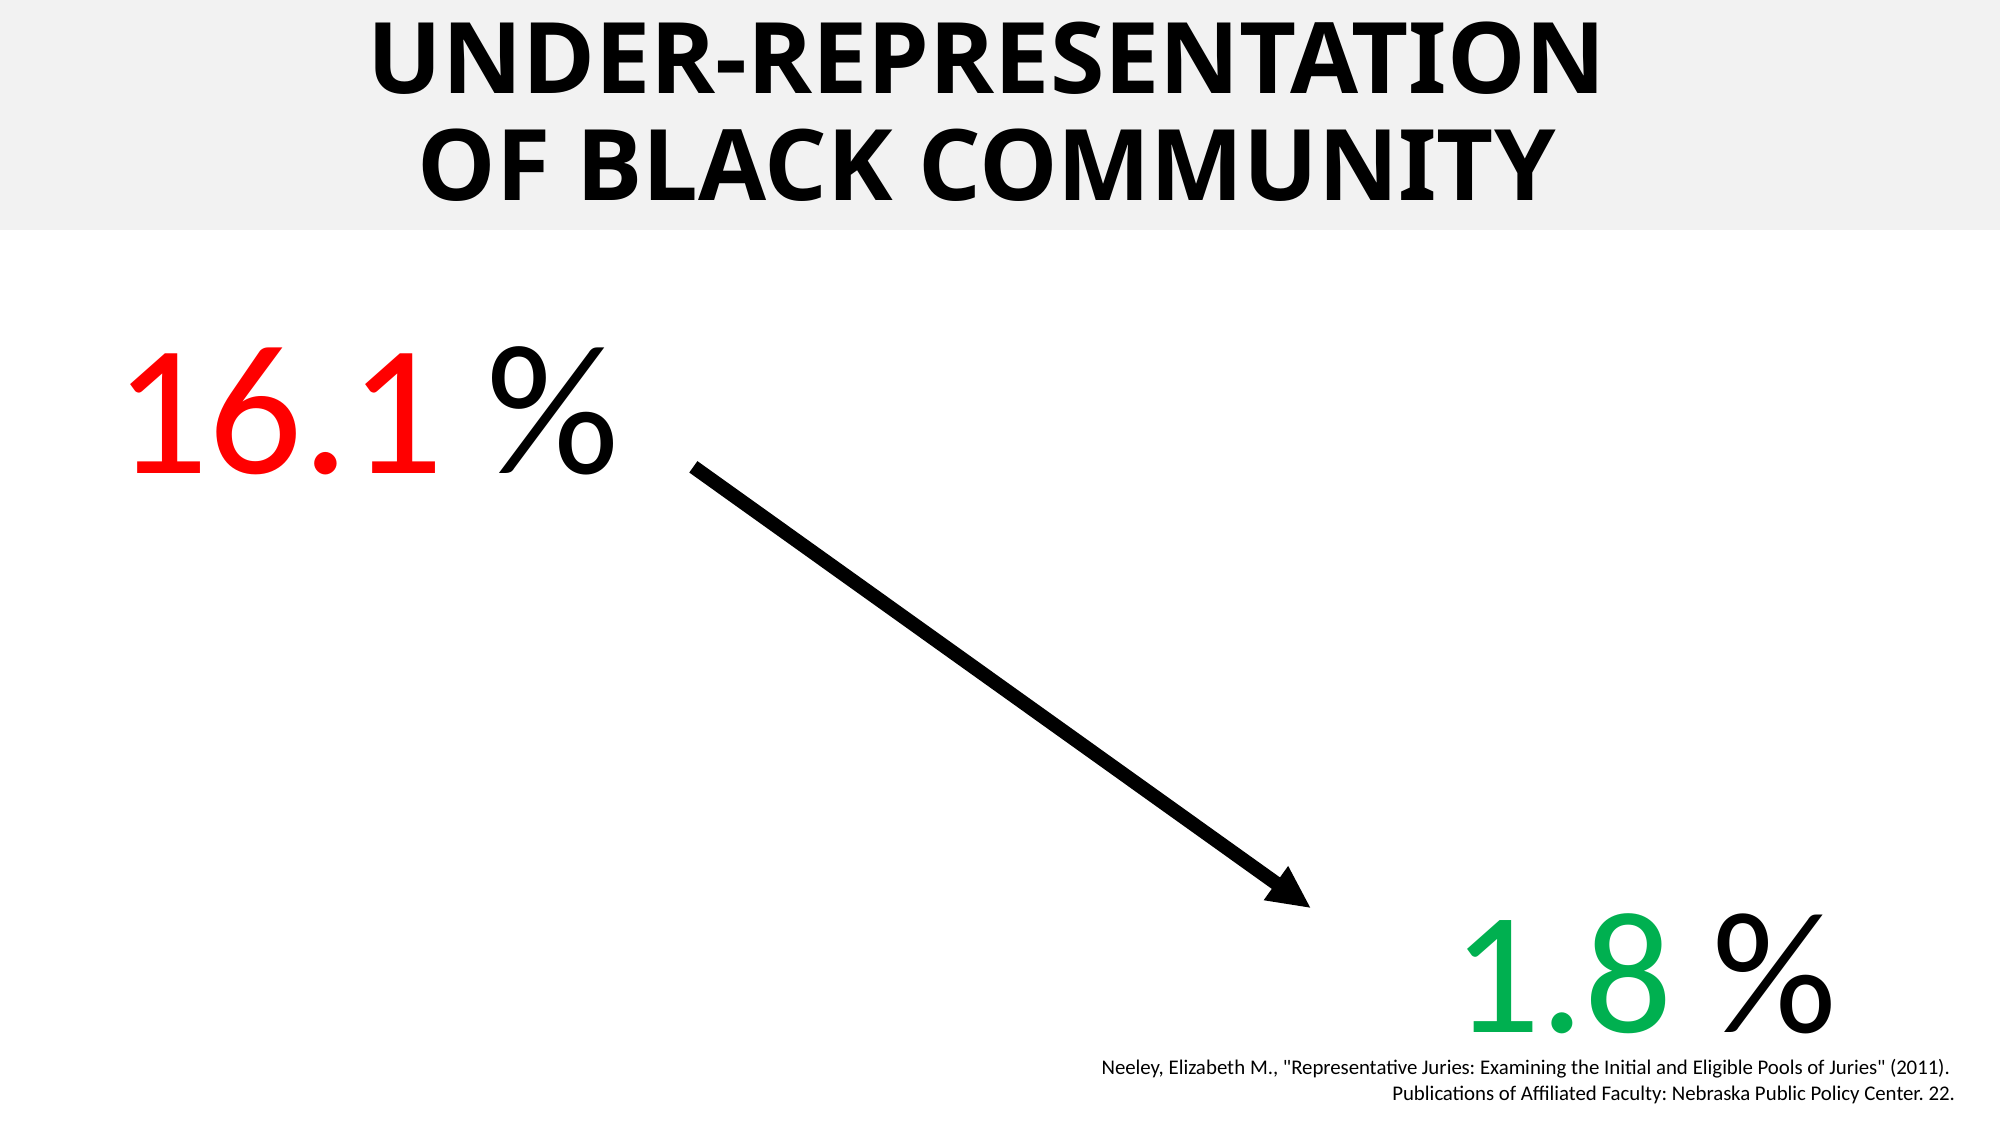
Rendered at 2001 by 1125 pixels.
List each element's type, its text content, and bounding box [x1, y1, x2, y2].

text_box Neeley, Elizabeth M., "Representative Juries: Examining the Initial and Eligible Pools of Juries" (2011). Publications of Affiliated Faculty: Nebraska Public Policy Center. 22. [817, 1046, 1970, 1112]
text_box UNDER-REPRESENTATION OF BLACK COMMUNITY [0, 0, 2000, 230]
list 16.1 % [61, 304, 672, 523]
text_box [693, 466, 1311, 908]
list 1.8 % [1362, 874, 1928, 1046]
